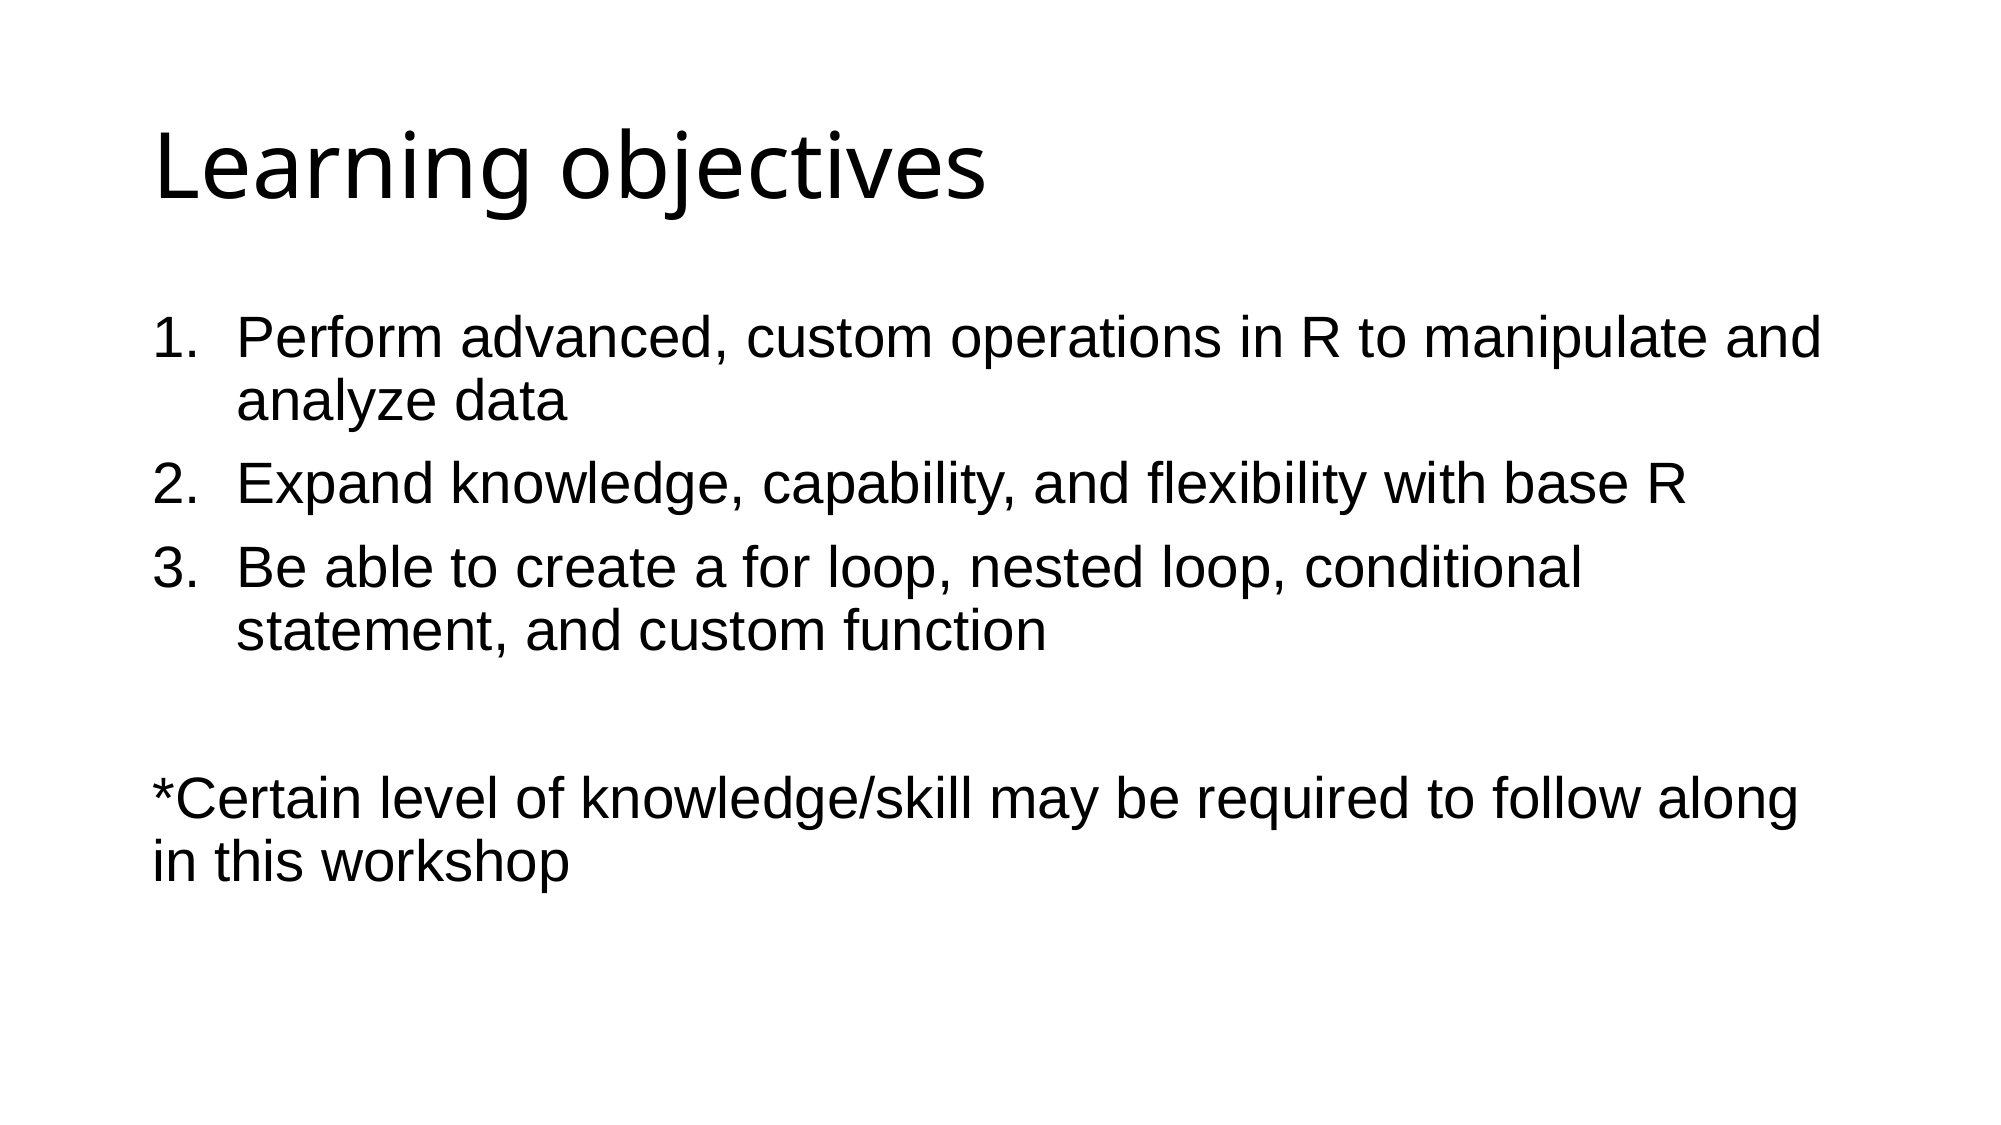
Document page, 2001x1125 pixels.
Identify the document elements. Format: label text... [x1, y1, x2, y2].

title Learning objectives [137, 59, 1863, 278]
list Perform advanced, custom operations in R to manipulate and analyze data Expand knowledge, capability, and flexibility with base R Be able to create a for loop, nested loop, conditional statement, and custom function *Certain level of knowledge/skill may be required to follow along in this workshop [137, 299, 1863, 1014]
